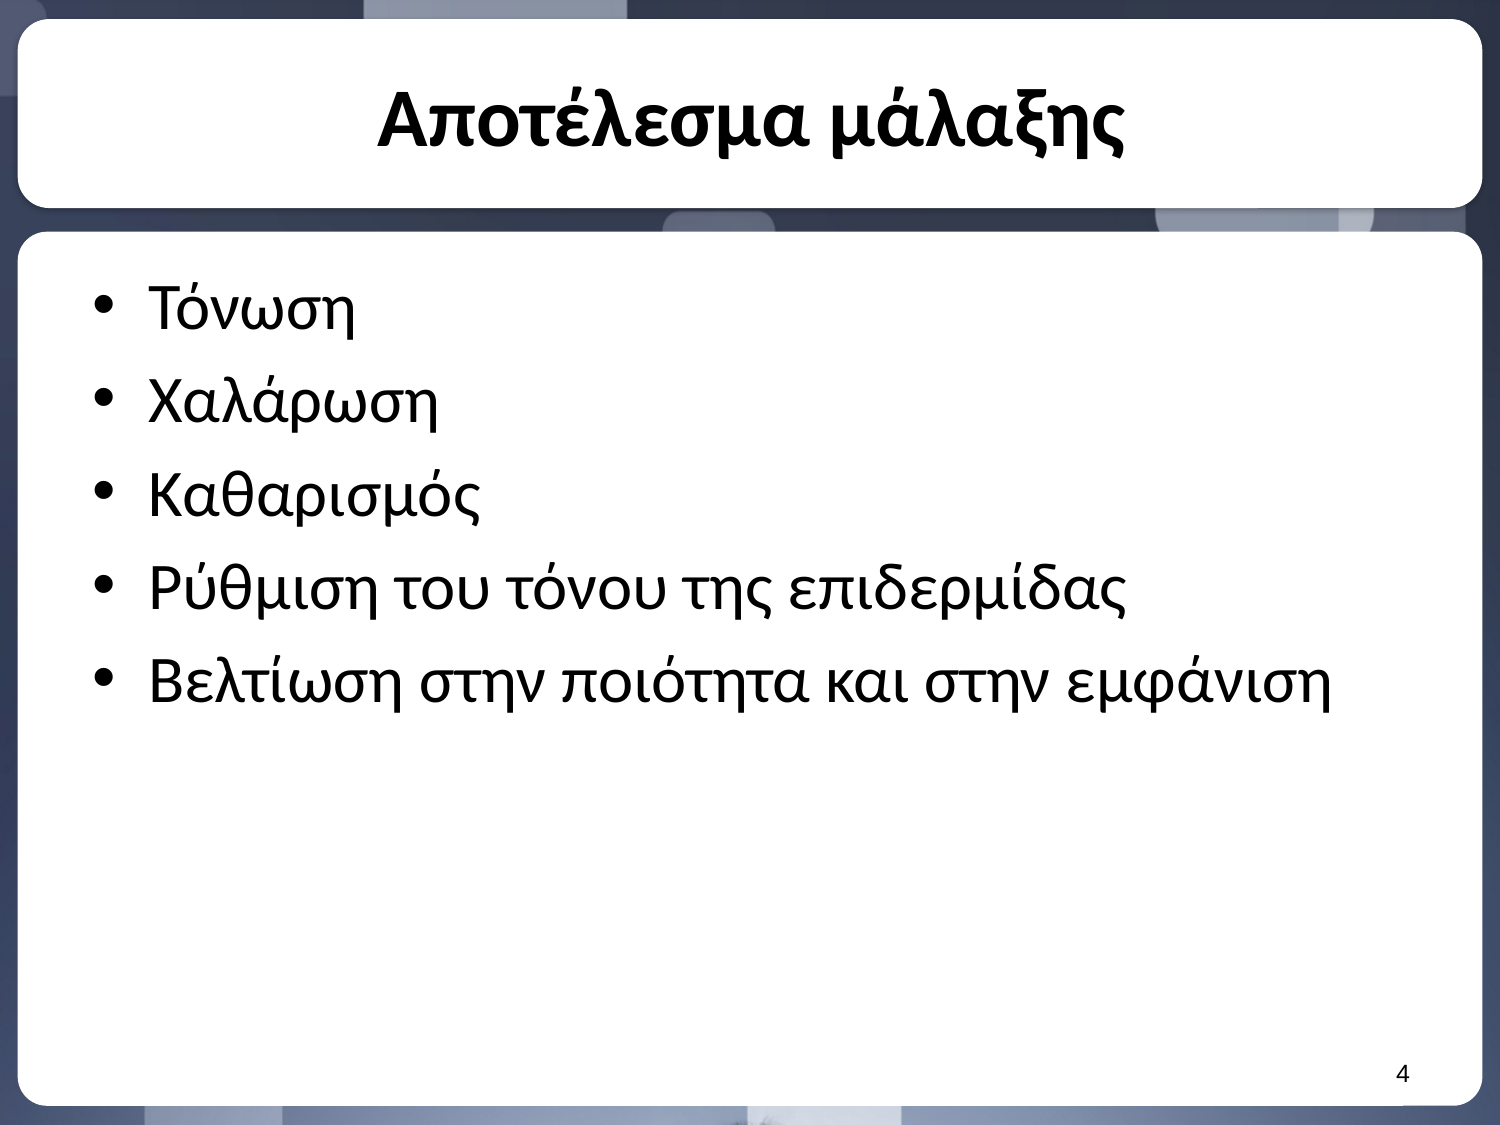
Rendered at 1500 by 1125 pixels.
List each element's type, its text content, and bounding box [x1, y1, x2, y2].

picture [0, 0, 1500, 1125]
list Τόνωση Χαλάρωση Καθαρισμός Ρύθμιση του τόνου της επιδερμίδας Βελτίωση στην ποιότητα και στην εμφάνιση [77, 255, 1428, 1106]
title Αποτέλεσμα μάλαξης [76, 19, 1427, 209]
slide_number 3 [1074, 1042, 1425, 1103]
